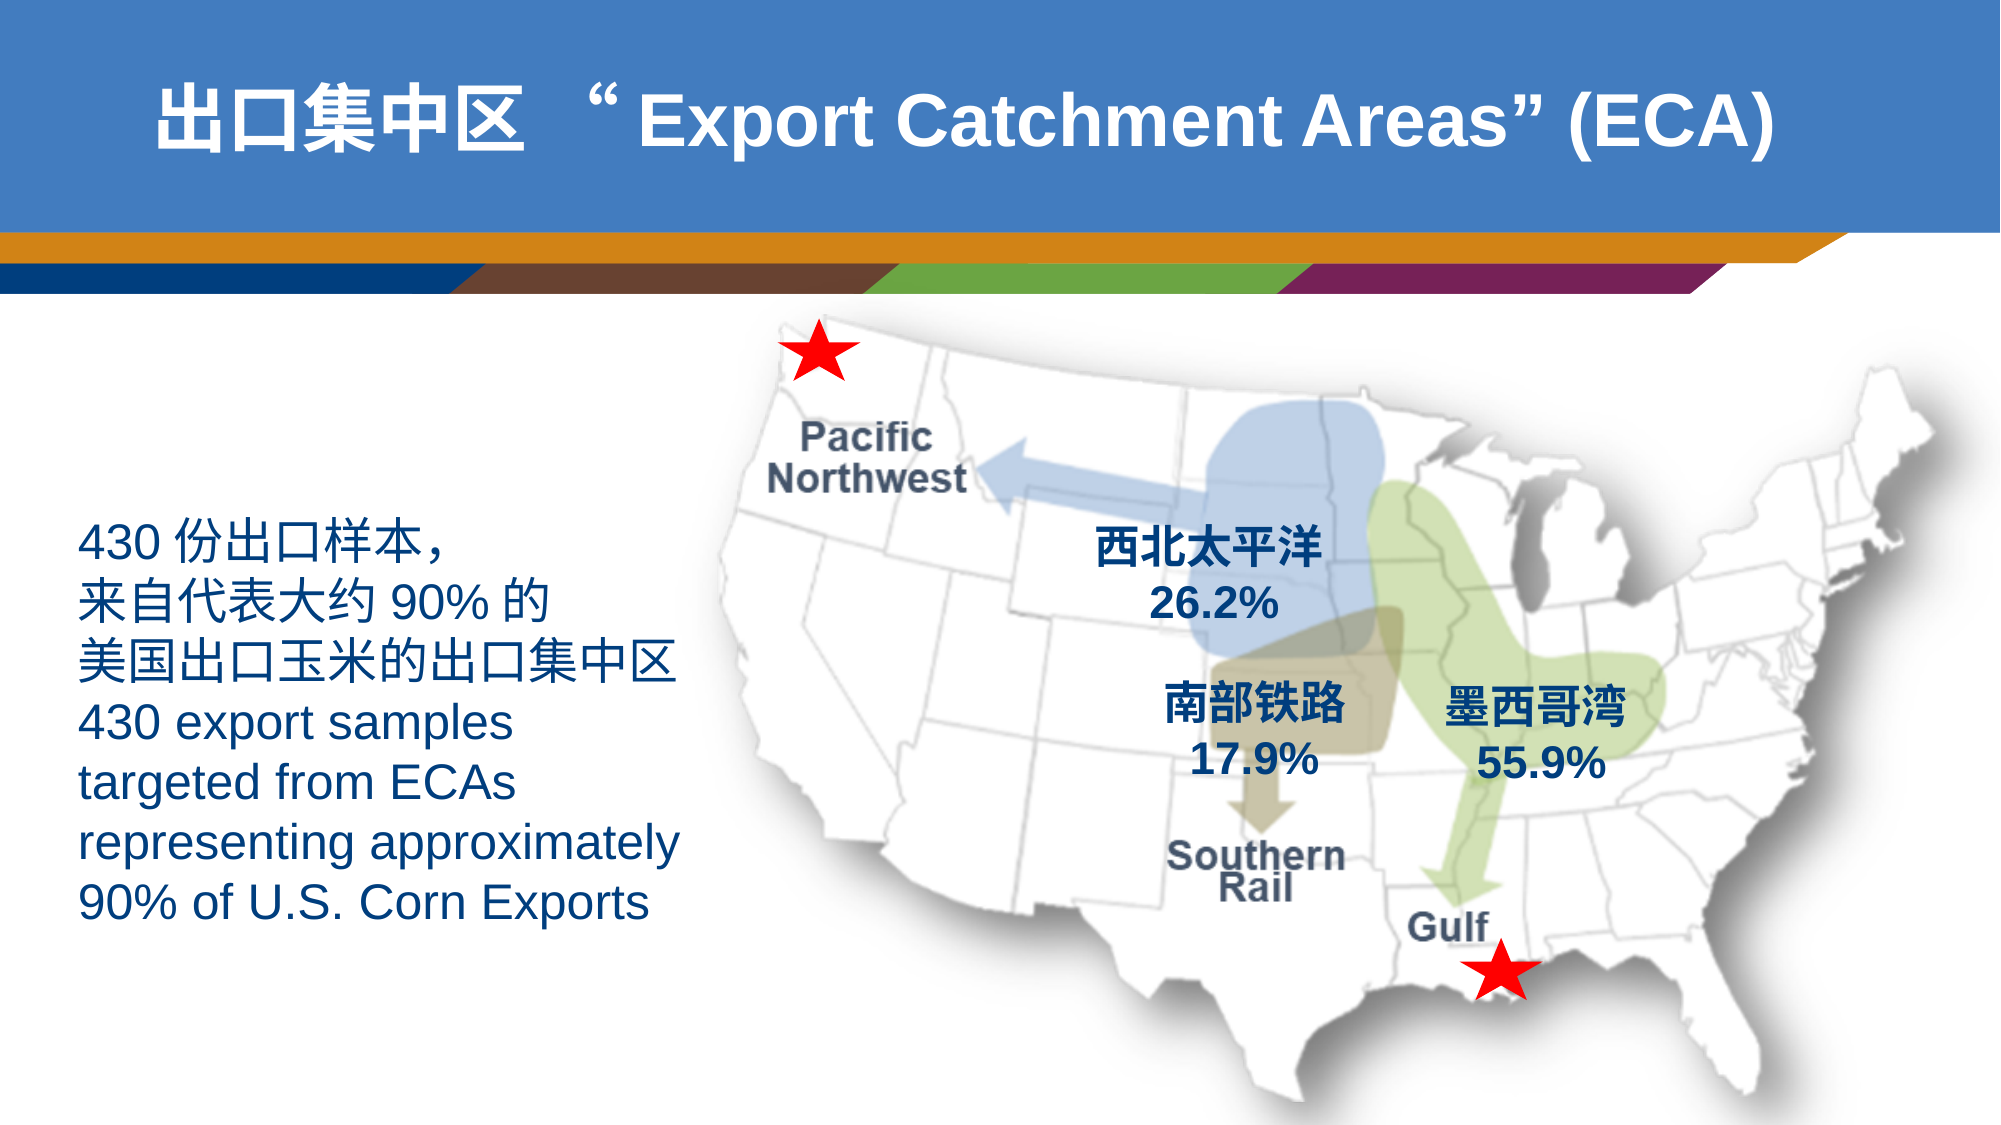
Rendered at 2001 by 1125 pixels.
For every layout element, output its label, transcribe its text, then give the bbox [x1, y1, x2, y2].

picture [0, 0, 2000, 1125]
text_box 430份出口样本， 来自代表大约90%的 美国出口玉米的出口集中区 430 export samples targeted from ECAs representing approximately 90% of U.S. Corn Exports [51, 436, 628, 943]
title 出口集中区 “Export Catchment Areas” (ECA) [137, 37, 1863, 208]
